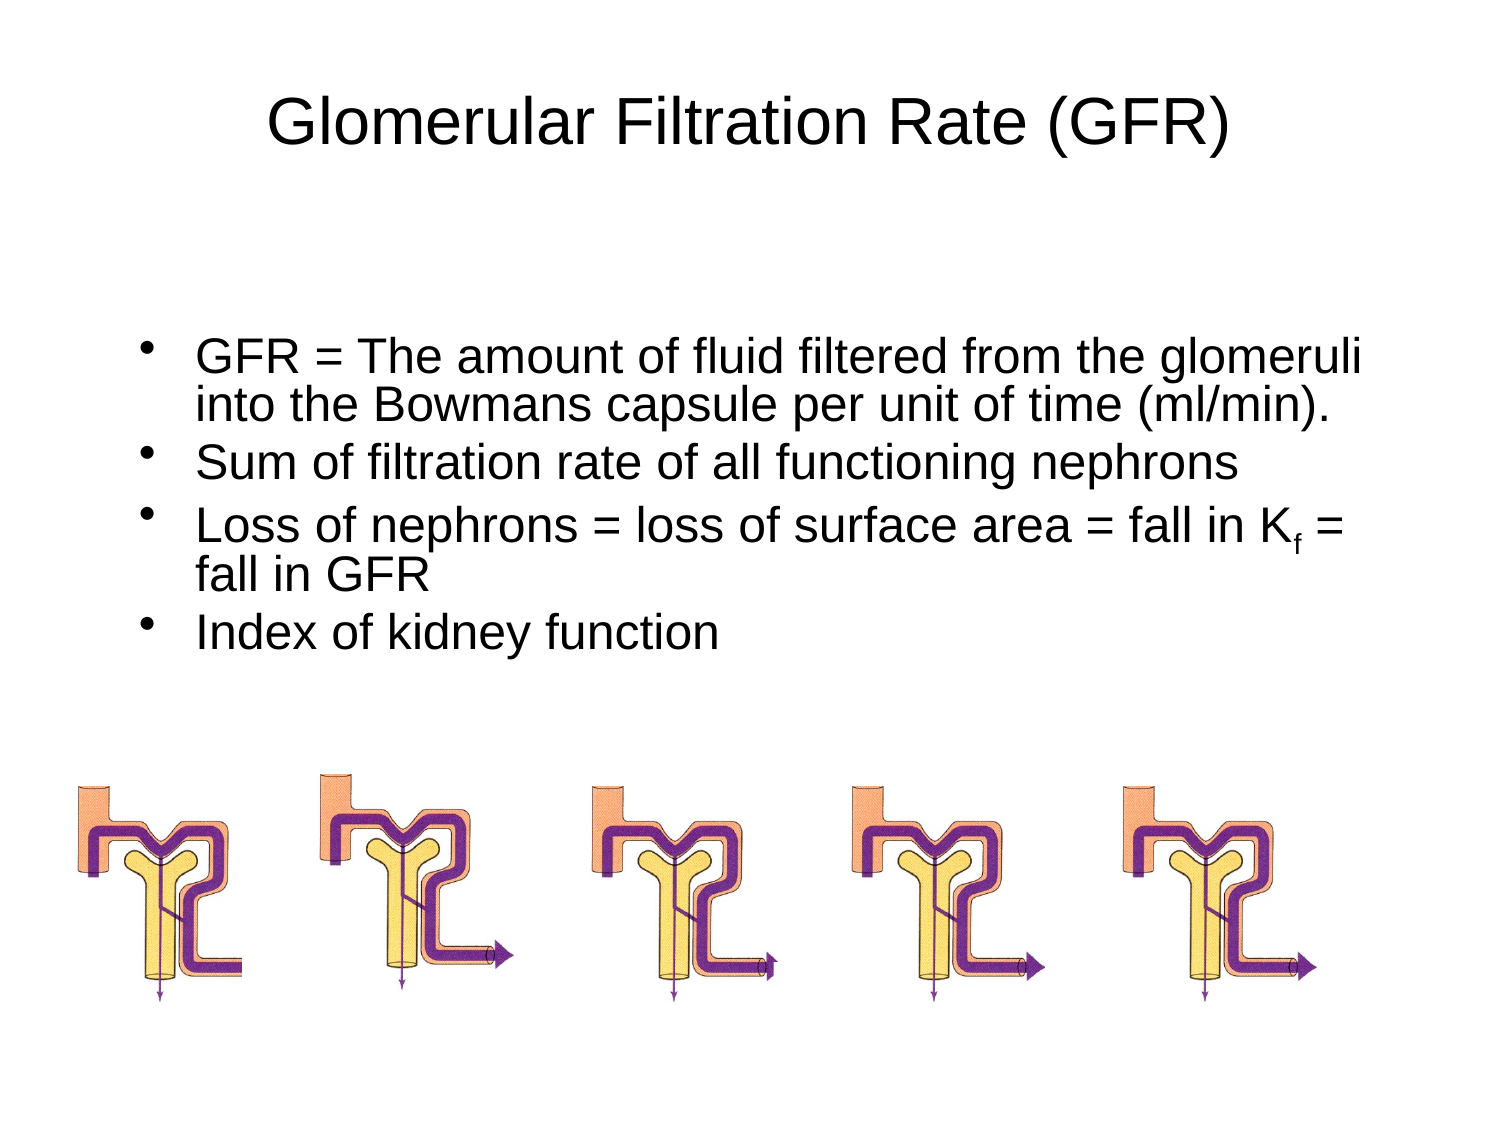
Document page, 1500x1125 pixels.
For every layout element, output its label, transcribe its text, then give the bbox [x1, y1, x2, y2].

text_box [1045, 786, 1318, 1024]
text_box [513, 786, 772, 1024]
title Glomerular Filtration Rate (GFR) [111, 54, 1388, 182]
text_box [241, 774, 514, 1012]
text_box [0, 786, 272, 1024]
list GFR = The amount of fluid filtered from the glomeruli into the Bowmans capsule per unit of time (ml/min). Sum of filtration rate of all functioning nephrons Loss of nephrons = loss of surface area = fall in Kf = fall in GFR Index of kidney function [123, 327, 1400, 813]
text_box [773, 786, 1044, 1024]
